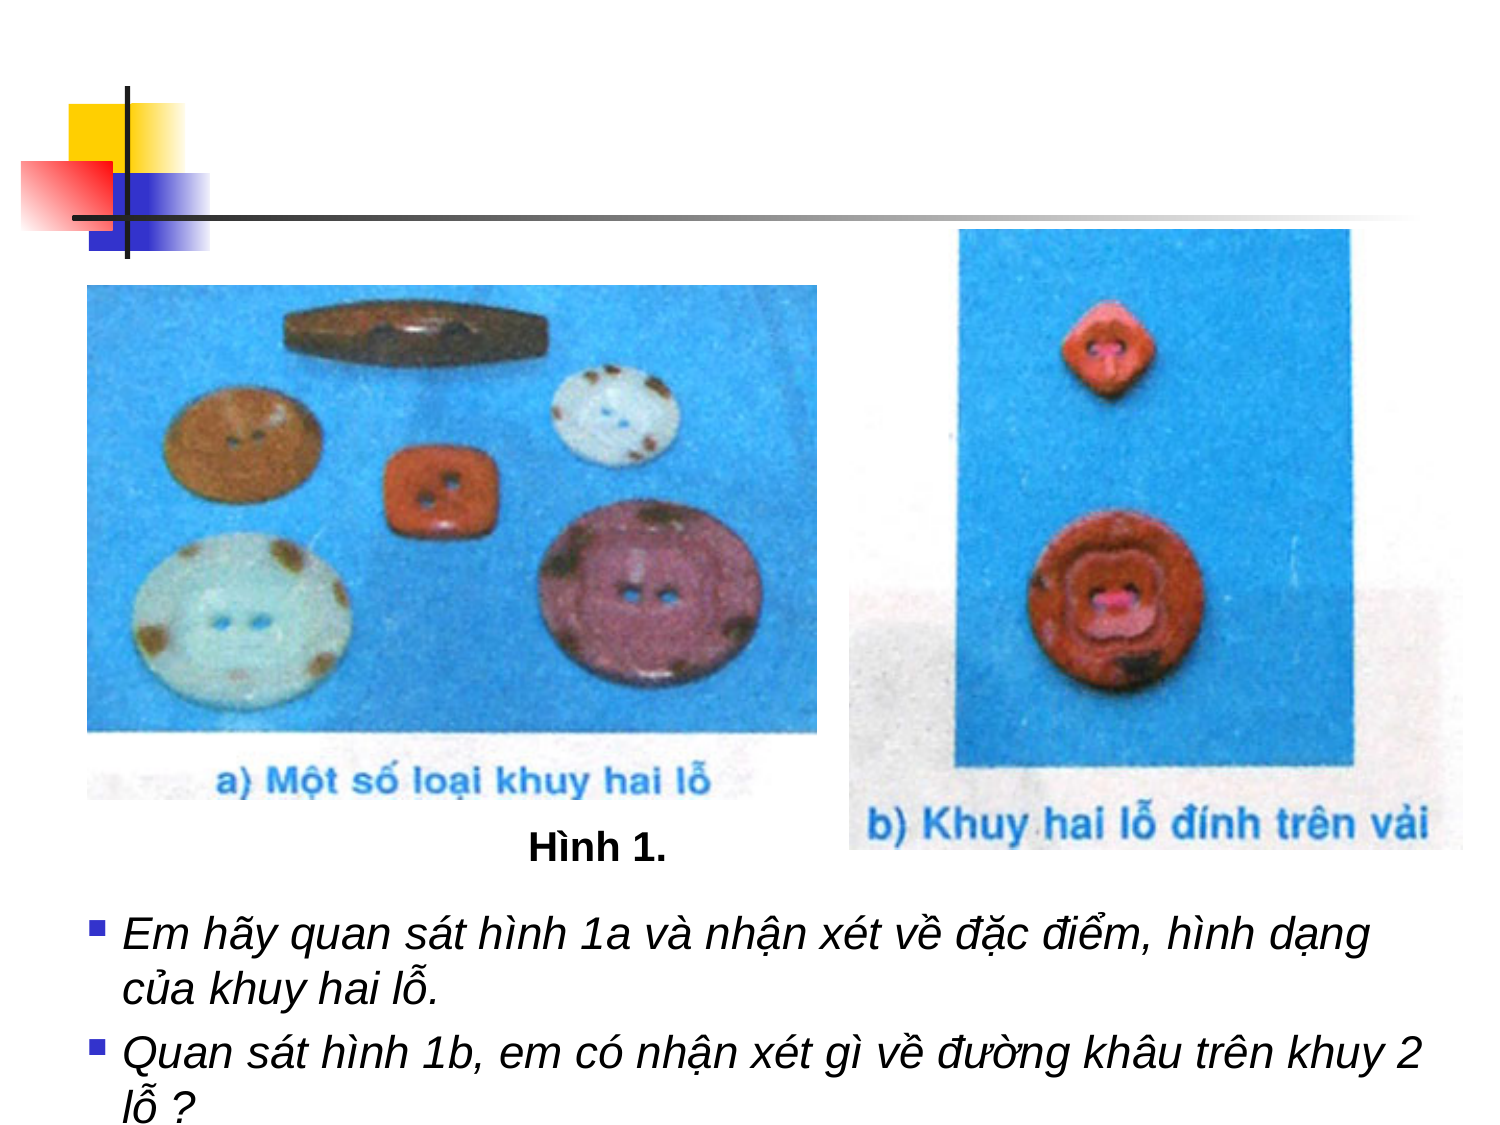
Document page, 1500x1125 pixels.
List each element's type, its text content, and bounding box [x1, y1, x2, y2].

picture [87, 285, 817, 801]
text_box Hình 1. [513, 812, 683, 878]
text_box Em hãy quan sát hình 1a và nhận xét về đặc điểm, hình dạng của khuy hai lỗ. Quan sát hình 1b, em có nhận xét gì về đường khâu trên khuy 2 lỗ ? [72, 896, 1463, 1125]
picture [849, 228, 1463, 851]
